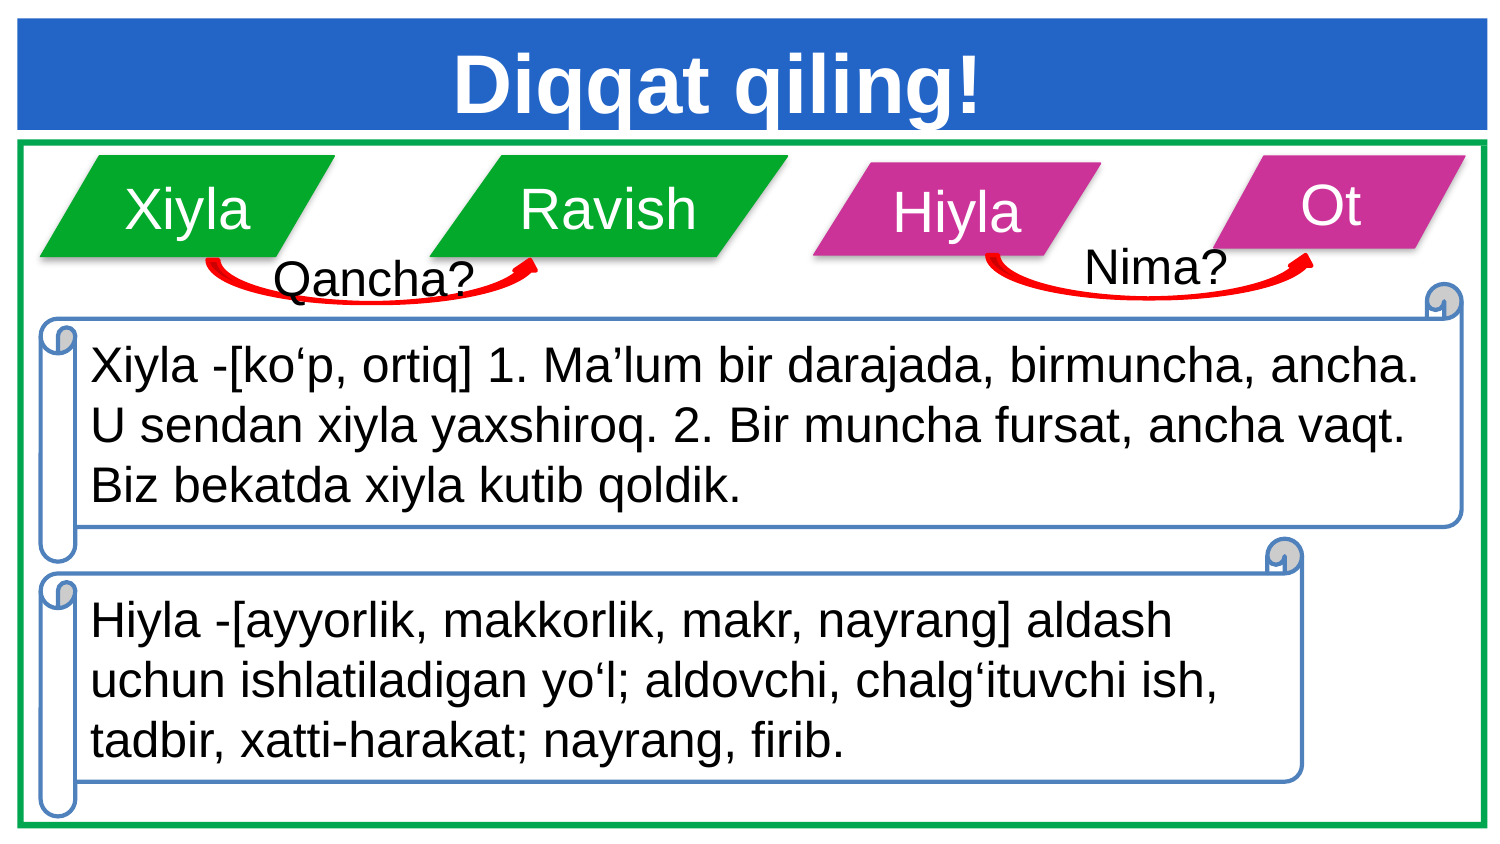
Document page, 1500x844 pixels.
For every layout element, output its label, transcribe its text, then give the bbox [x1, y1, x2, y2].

text_box Ot [1224, 155, 1466, 249]
text_box Qancha? [257, 238, 491, 314]
text_box Hiyla [813, 162, 1102, 256]
text_box Ravish [442, 155, 789, 258]
text_box [985, 252, 1069, 296]
text_box [205, 257, 257, 294]
text_box Nima? [1069, 227, 1244, 303]
text_box [491, 257, 538, 293]
text_box Xiyla [39, 155, 335, 258]
text_box Xiyla -[ko‘p, ortiq] 1. Ma’lum bir darajada, birmuncha, ancha. U sendan xiyla yaxshiroq. 2. Bir muncha fursat, ancha vaqt. Biz bekatda xiyla kutib qoldik. [38, 281, 1464, 564]
text_box Hiyla -[ayyorlik, makkorlik, makr, nayrang] aldash uchun ishlatiladigan yo‘l; aldovchi, chalg‘ituvchi ish, tadbir, xatti-harakat; nayrang, firib. [38, 536, 1305, 819]
text_box [1244, 252, 1314, 293]
title Diqqat qiling! [46, 29, 1390, 131]
